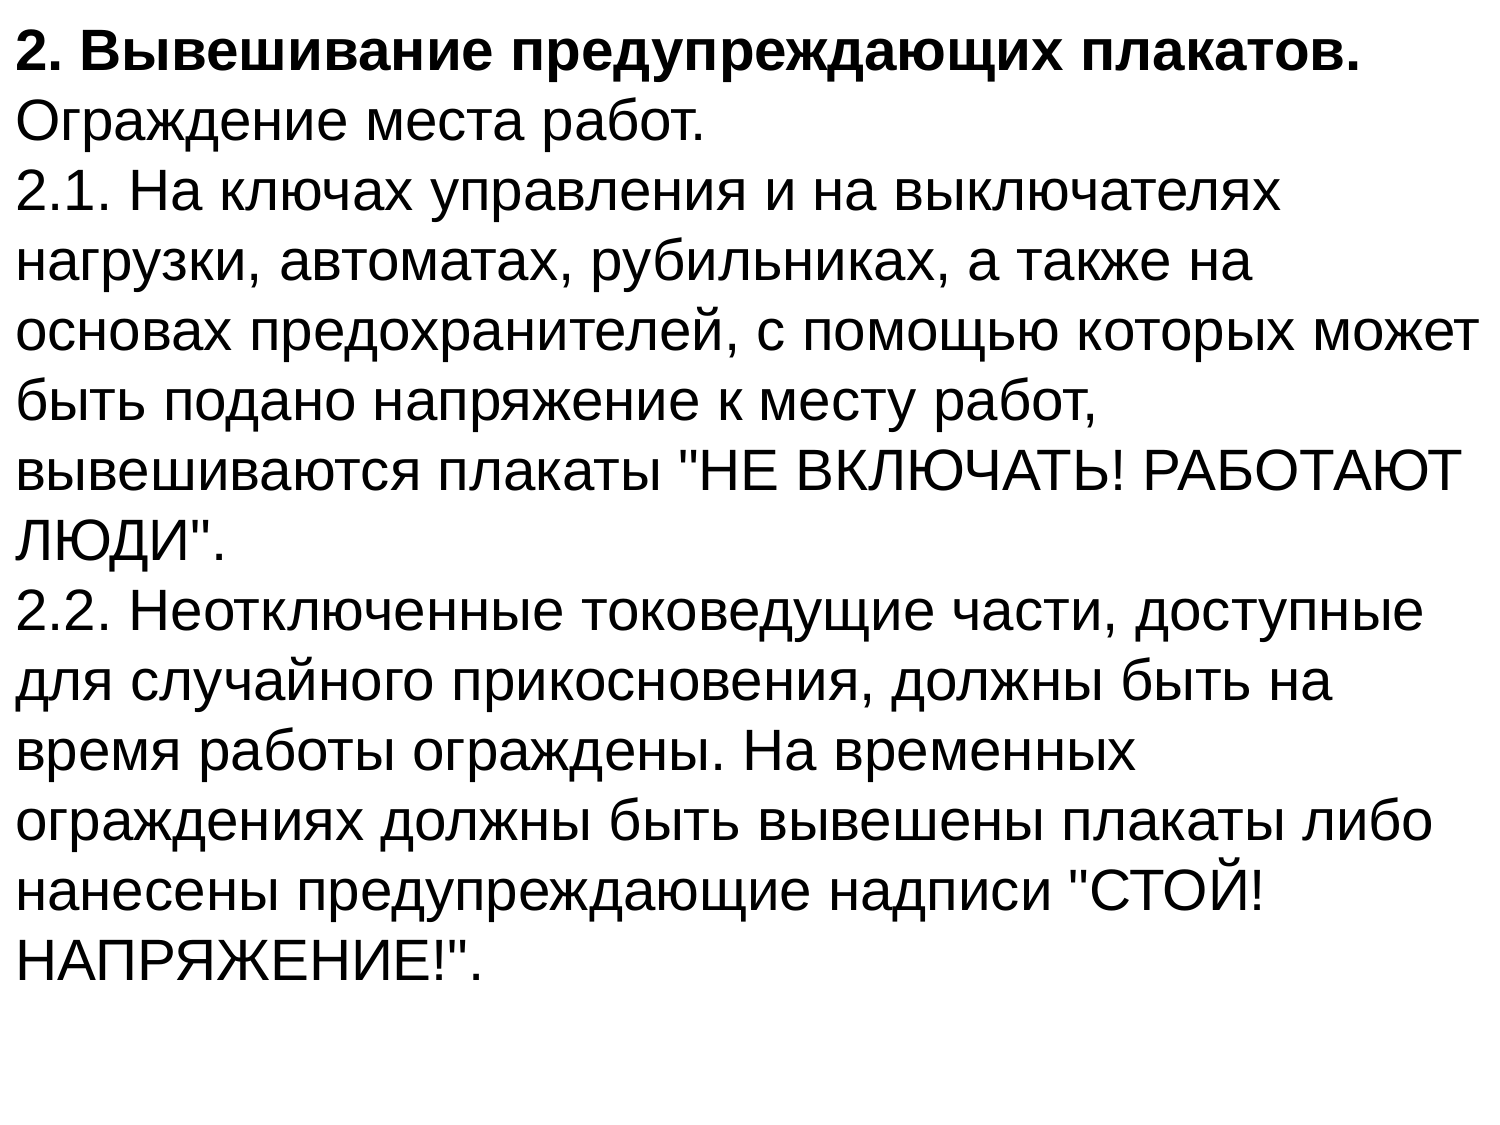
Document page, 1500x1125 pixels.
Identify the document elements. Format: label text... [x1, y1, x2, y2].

text_box 2. Вывешивание предупреждающих плакатов. Ограждение места работ. 2.1. На ключах управления и на выключателях нагрузки, автоматах, рубильниках, а также на основах предохранителей, с помощью которых может быть подано напряжение к месту работ, вывешиваются плакаты "НЕ ВКЛЮЧАТЬ! РАБОТАЮТ ЛЮДИ". 2.2. Неотключенные токоведущие части, доступные для случайного прикосновения, должны быть на время работы ограждены. На временных ограждениях должны быть вывешены плакаты либо нанесены предупреждающие надписи "СТОЙ! НАПРЯЖЕНИЕ!". [0, 5, 1500, 1000]
